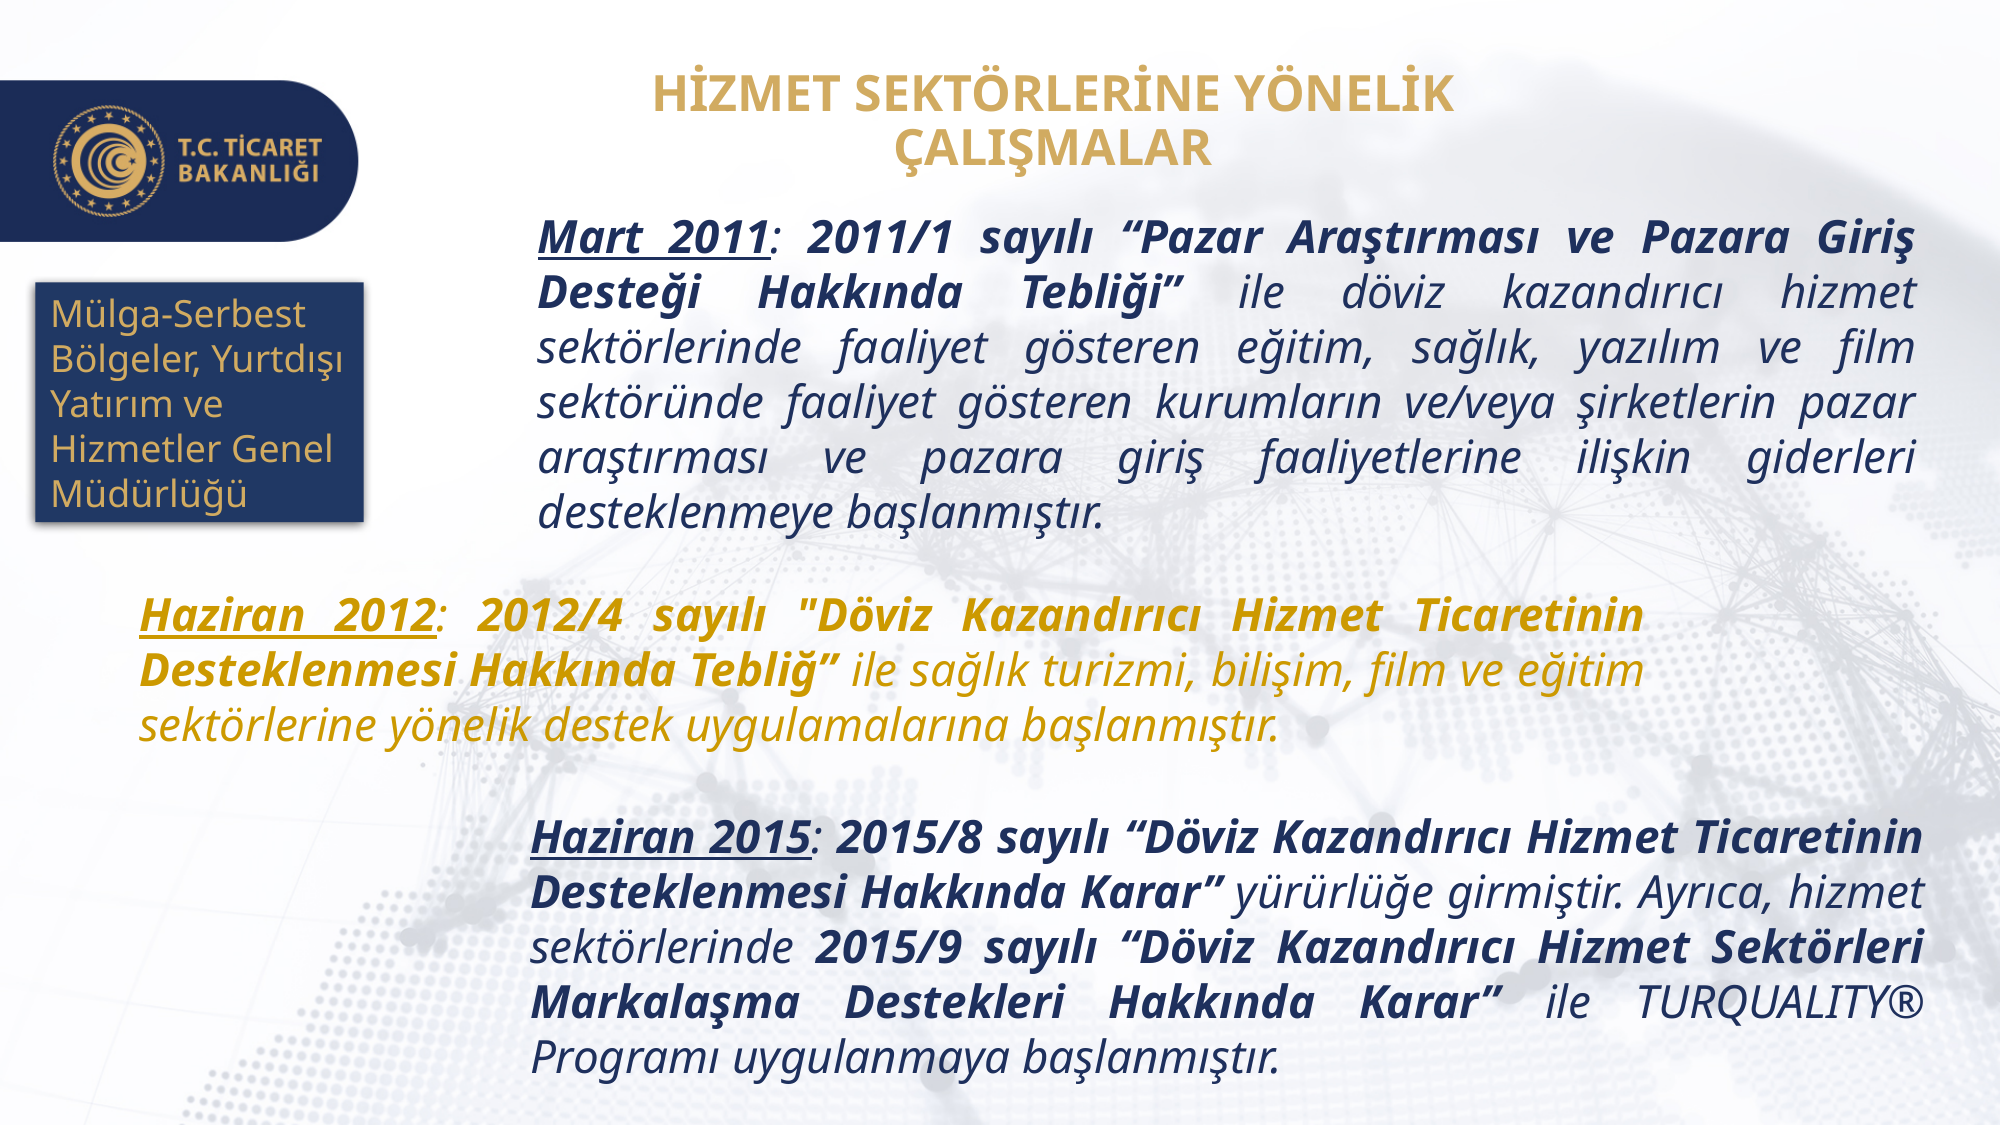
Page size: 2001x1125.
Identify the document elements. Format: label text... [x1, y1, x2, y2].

text_box Mülga-Serbest Bölgeler, Yurtdışı Yatırım ve Hizmetler Genel Müdürlüğü [35, 282, 364, 523]
picture [0, 0, 2000, 1125]
text_box Haziran 2015: 2015/8 sayılı “Döviz Kazandırıcı Hizmet Ticaretinin Desteklenmesi Hakkında Karar” yürürlüğe girmiştir. Ayrıca, hizmet sektörlerinde 2015/9 sayılı “Döviz Kazandırıcı Hizmet Sektörleri Markalaşma Destekleri Hakkında Karar” ile TURQUALITY® Programı uygulanmaya başlanmıştır. [515, 800, 1941, 1091]
text_box Haziran 2012: 2012/4 sayılı "Döviz Kazandırıcı Hizmet Ticaretinin Desteklenmesi Hakkında Tebliğ” ile sağlık turizmi, bilişim, film ve eğitim sektörlerine yönelik destek uygulamalarına başlanmıştır. [124, 578, 1661, 759]
text_box Mart 2011: 2011/1 sayılı “Pazar Araştırması ve Pazara Giriş Desteği Hakkında Tebliği” ile döviz kazandırıcı hizmet sektörlerinde faaliyet gösteren eğitim, sağlık, yazılım ve film sektöründe faaliyet gösteren kurumların ve/veya şirketlerin pazar araştırması ve pazara giriş faaliyetlerine ilişkin giderleri desteklenmeye başlanmıştır. [523, 199, 1933, 545]
